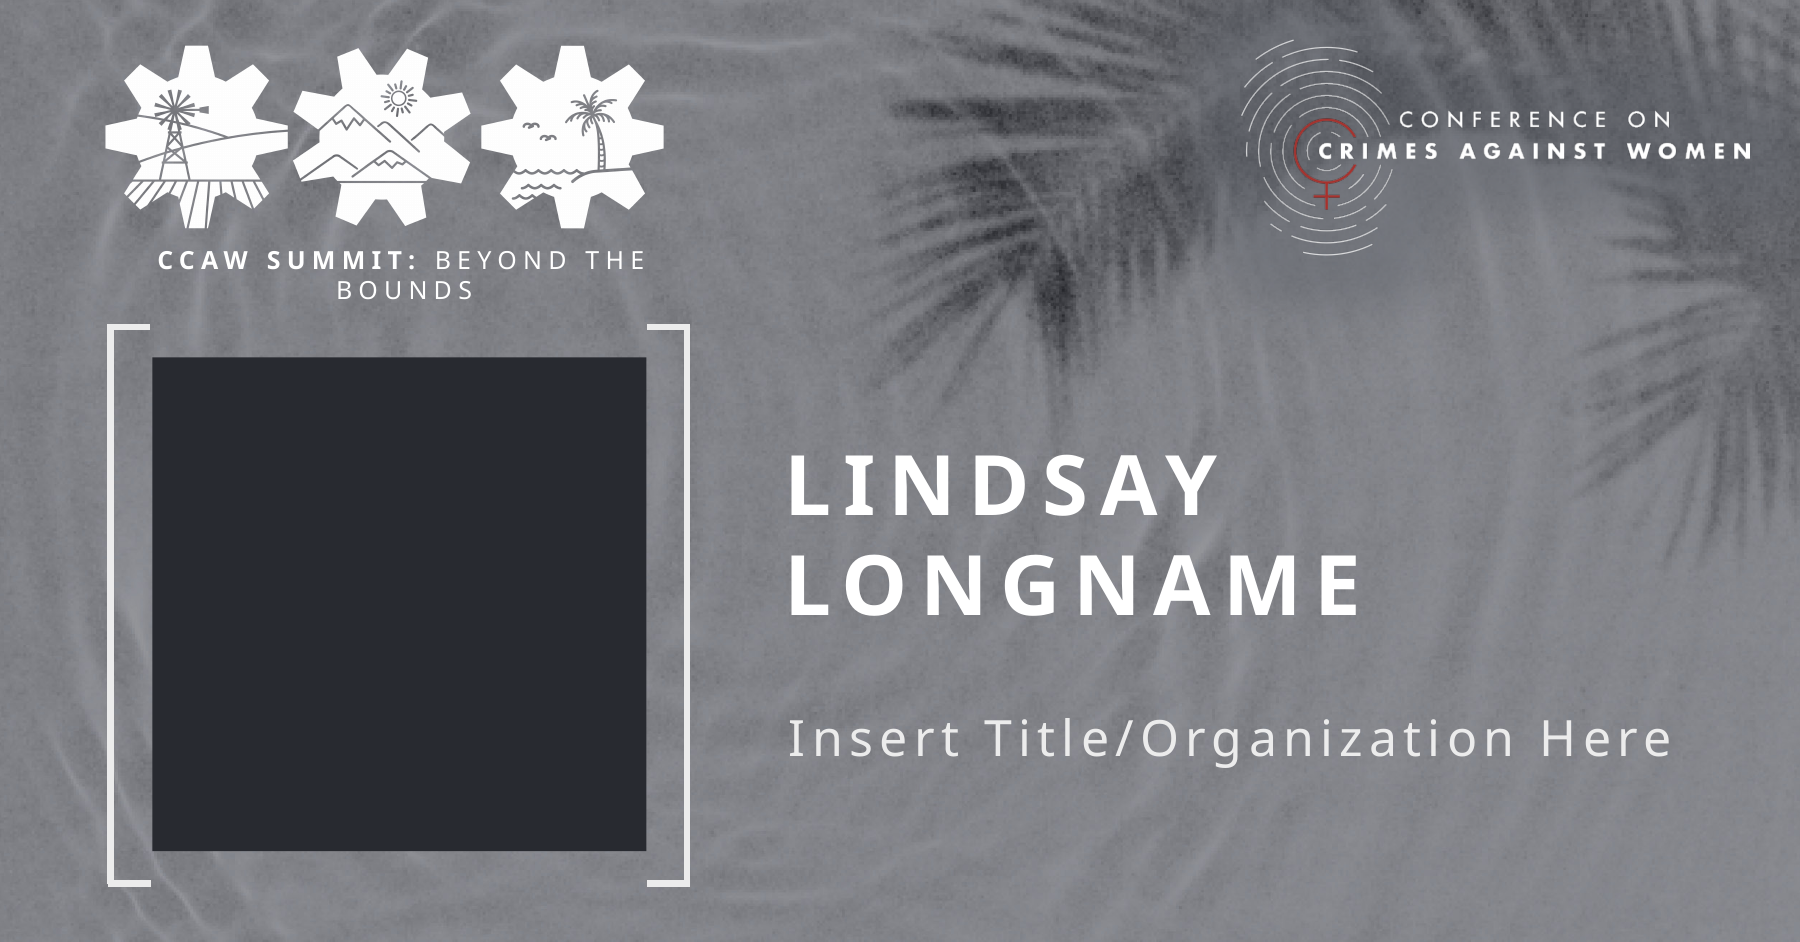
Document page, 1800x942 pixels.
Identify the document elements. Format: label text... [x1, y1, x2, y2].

picture [1241, 39, 1750, 256]
text_box Insert Title/Organization Here [774, 698, 1688, 774]
text_box LINDSAY LONGNAME [784, 431, 1694, 692]
picture [0, 0, 1800, 942]
